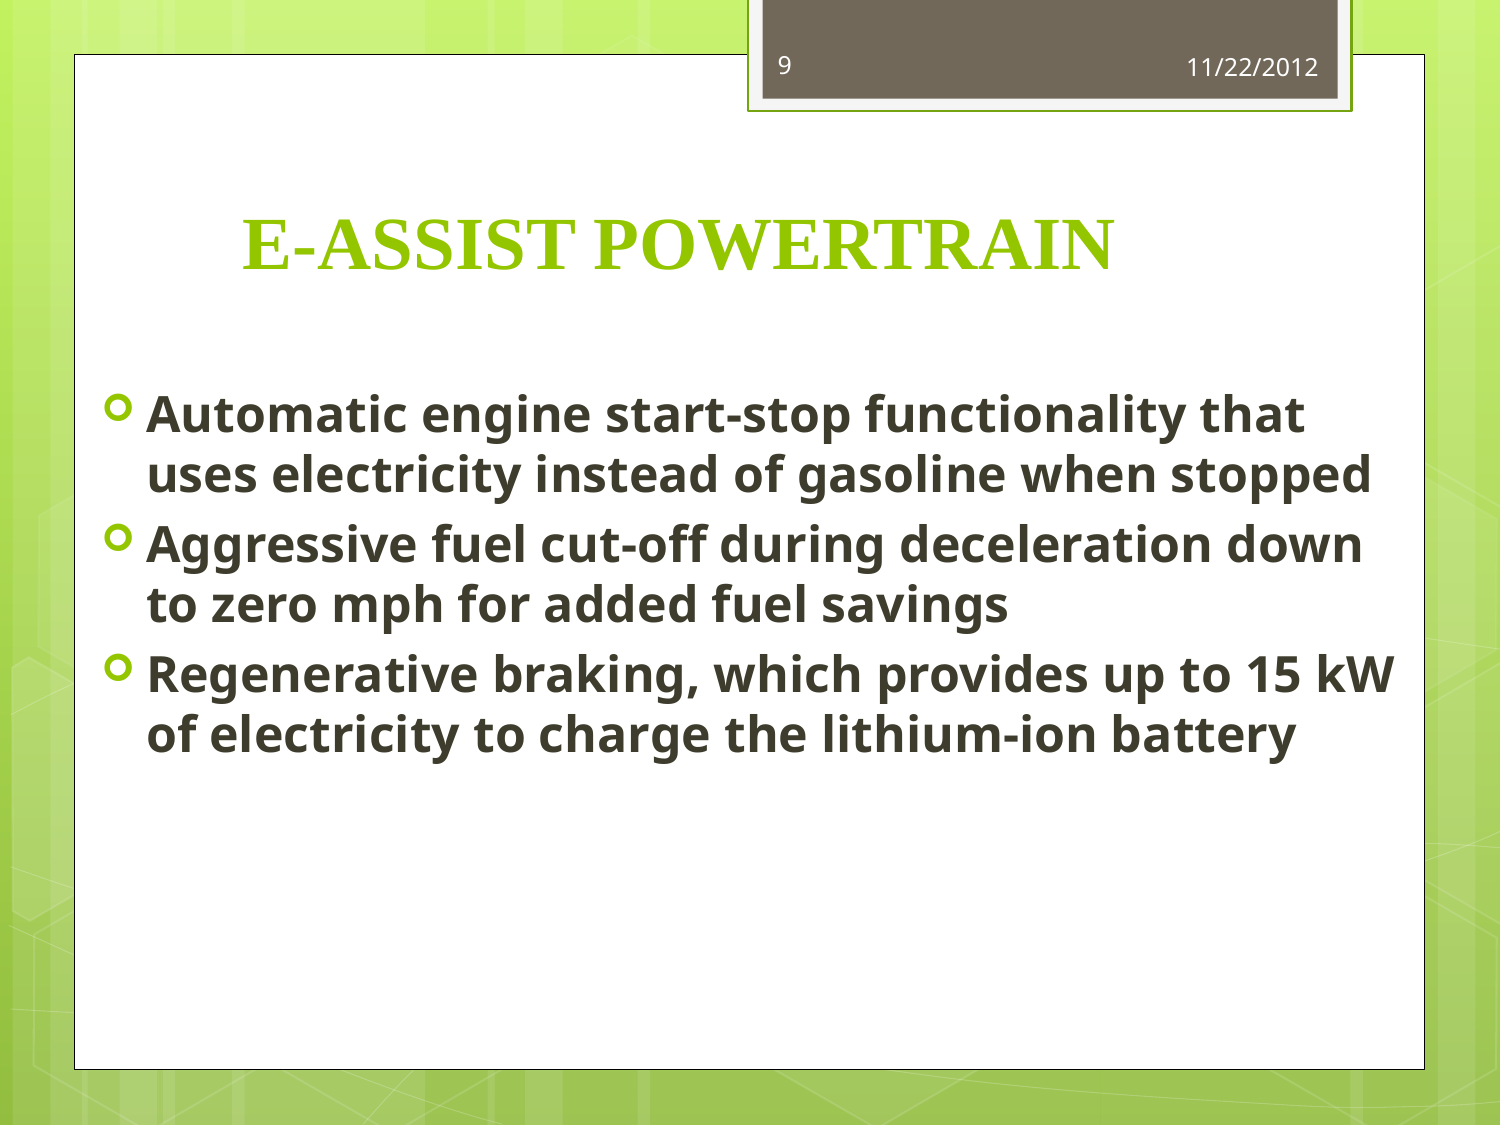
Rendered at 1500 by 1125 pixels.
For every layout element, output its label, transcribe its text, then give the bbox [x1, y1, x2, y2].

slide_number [983, 36, 1334, 97]
title E-ASSIST POWERTRAIN [162, 125, 1292, 294]
slide_number 9 [762, 36, 982, 97]
list Automatic engine start-stop functionality that uses electricity instead of gasoline when stopped Aggressive fuel cut-off during deceleration down to zero mph for added fuel savings Regenerative braking, which provides up to 15 kW of electricity to charge the lithium-ion battery [75, 375, 1425, 1063]
